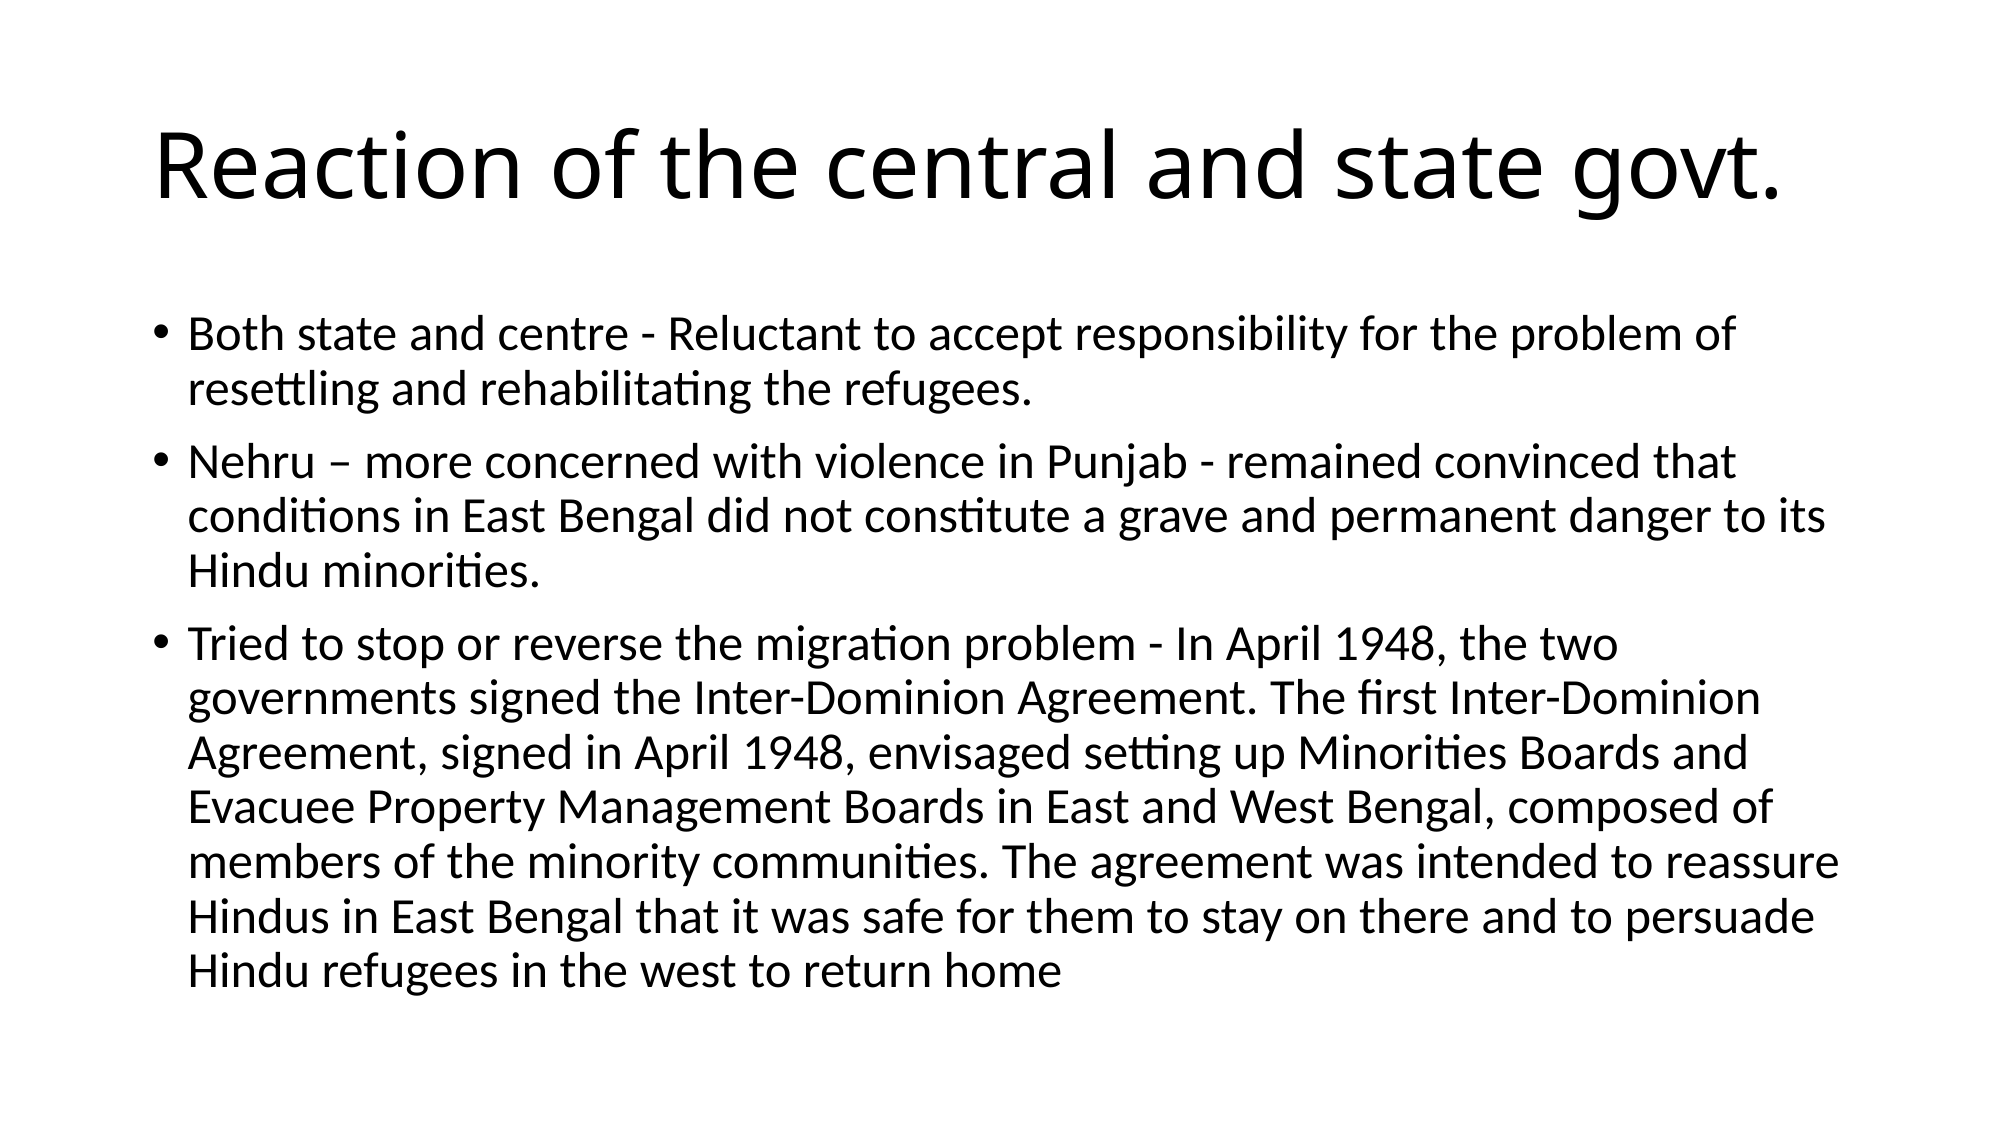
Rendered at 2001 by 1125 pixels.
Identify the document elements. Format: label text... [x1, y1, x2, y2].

list Both state and centre - Reluctant to accept responsibility for the problem of resettling and rehabilitating the refugees. Nehru – more concerned with violence in Punjab - remained convinced that conditions in East Bengal did not constitute a grave and permanent danger to its Hindu minorities. Tried to stop or reverse the migration problem - In April 1948, the two governments signed the Inter-Dominion Agreement. The first Inter-Dominion Agreement, signed in April 1948, envisaged setting up Minorities Boards and Evacuee Property Management Boards in East and West Bengal, composed of members of the minority communities. The agreement was intended to reassure Hindus in East Bengal that it was safe for them to stay on there and to persuade Hindu refugees in the west to return home [137, 299, 1863, 1014]
title Reaction of the central and state govt. [137, 59, 1863, 278]
